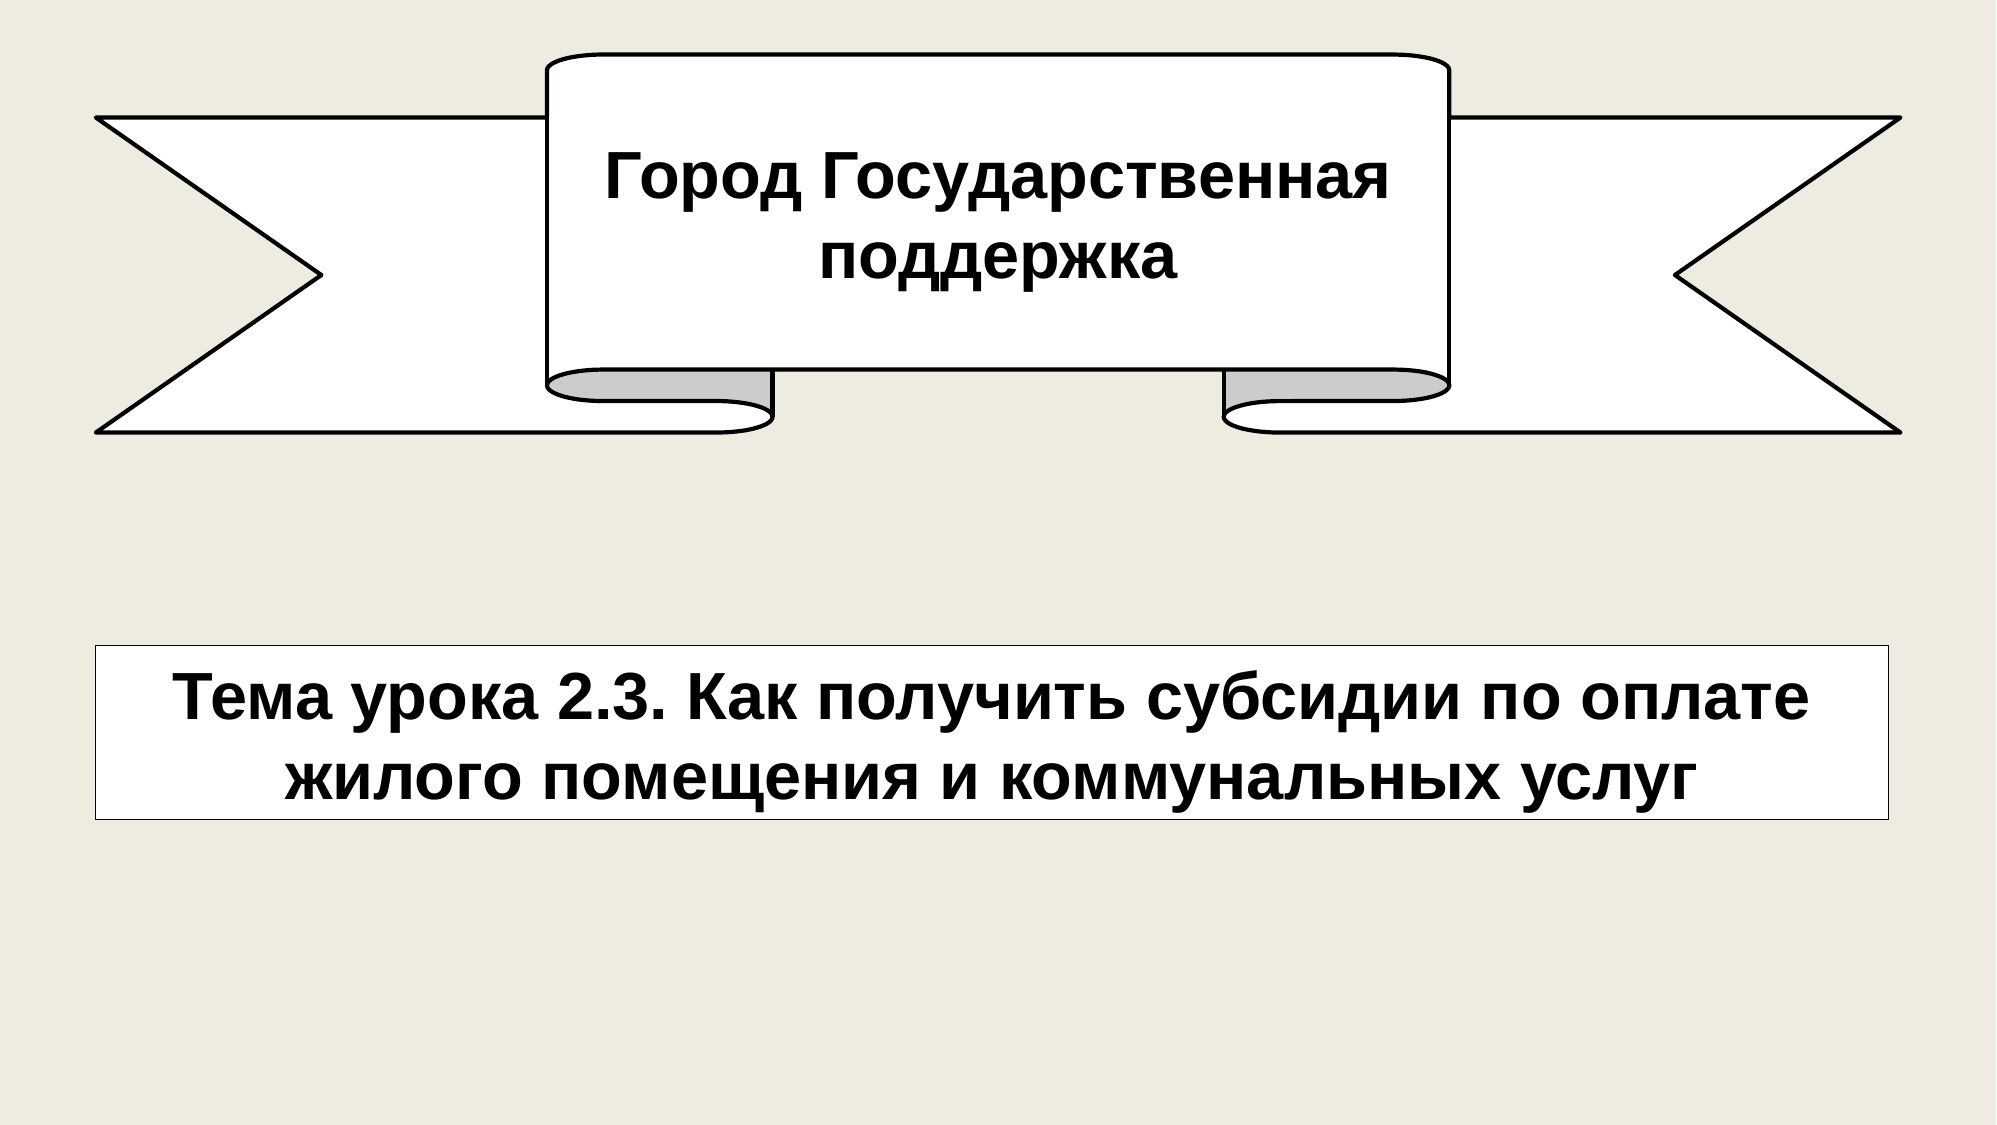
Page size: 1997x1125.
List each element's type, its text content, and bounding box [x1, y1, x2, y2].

text_box Тема урока 2.3. Как получить субсидии по оплате жилого помещения и коммунальных услуг [95, 645, 1889, 820]
text_box Город Государственная поддержка [93, 52, 1903, 435]
